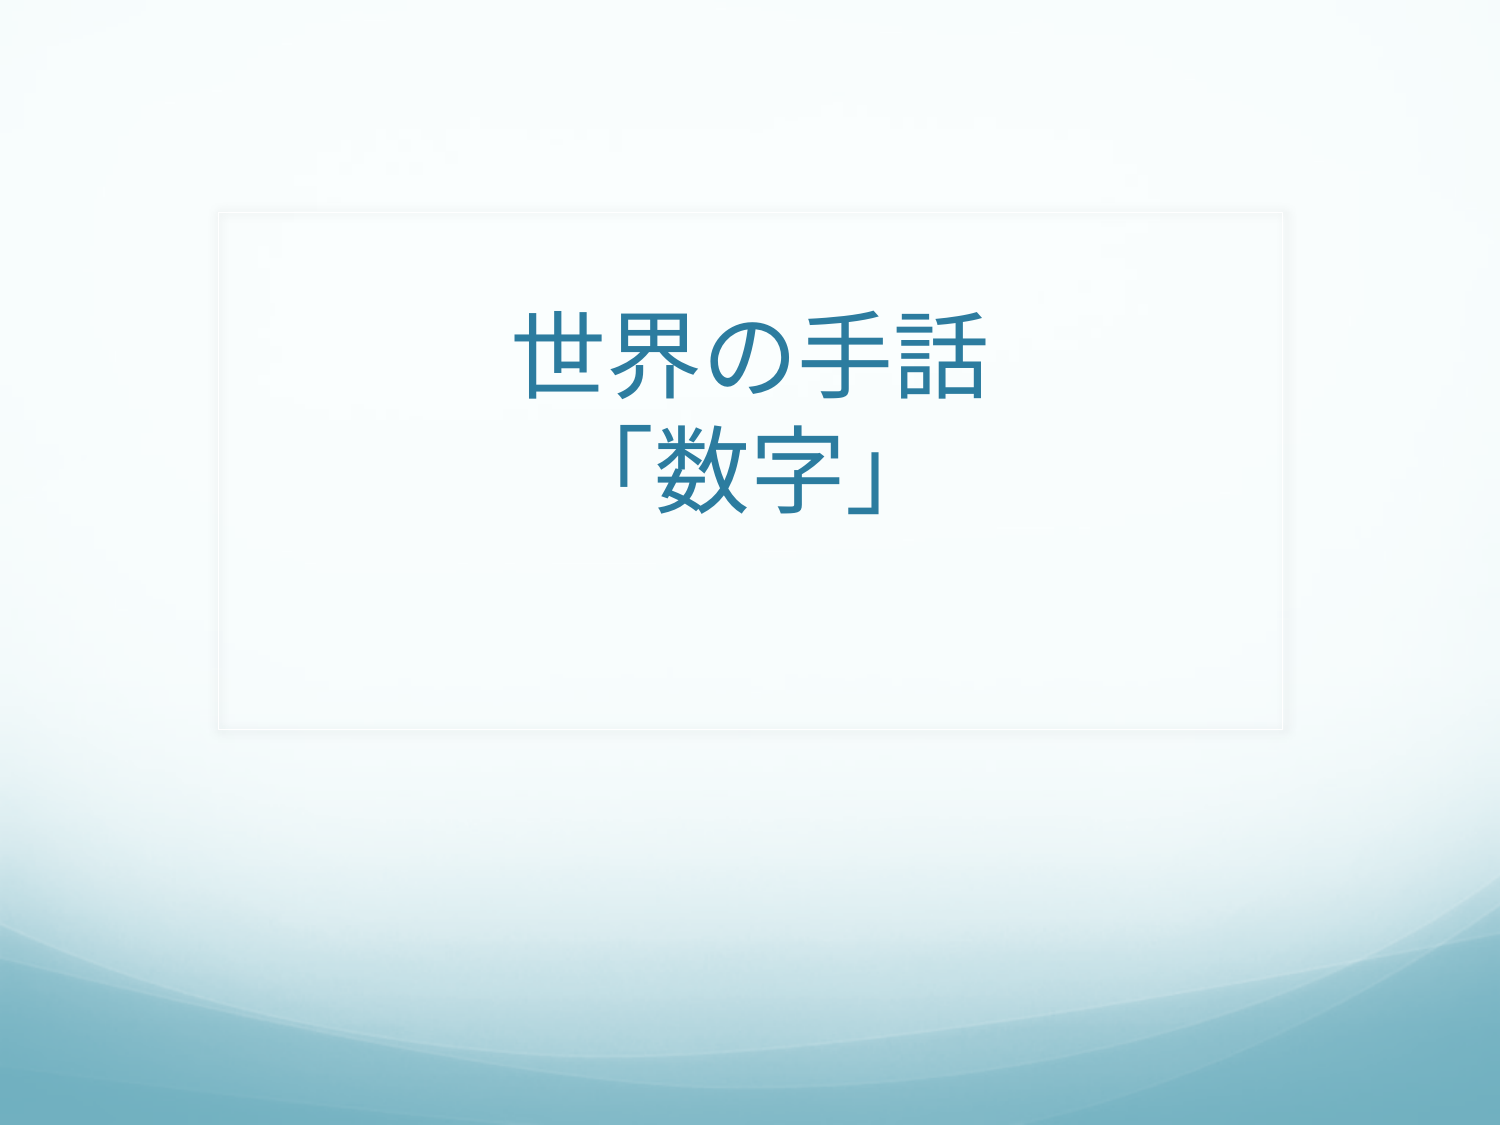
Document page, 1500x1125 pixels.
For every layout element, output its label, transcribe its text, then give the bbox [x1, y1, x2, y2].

title 世界の手話 「数字」 [217, 249, 1283, 533]
